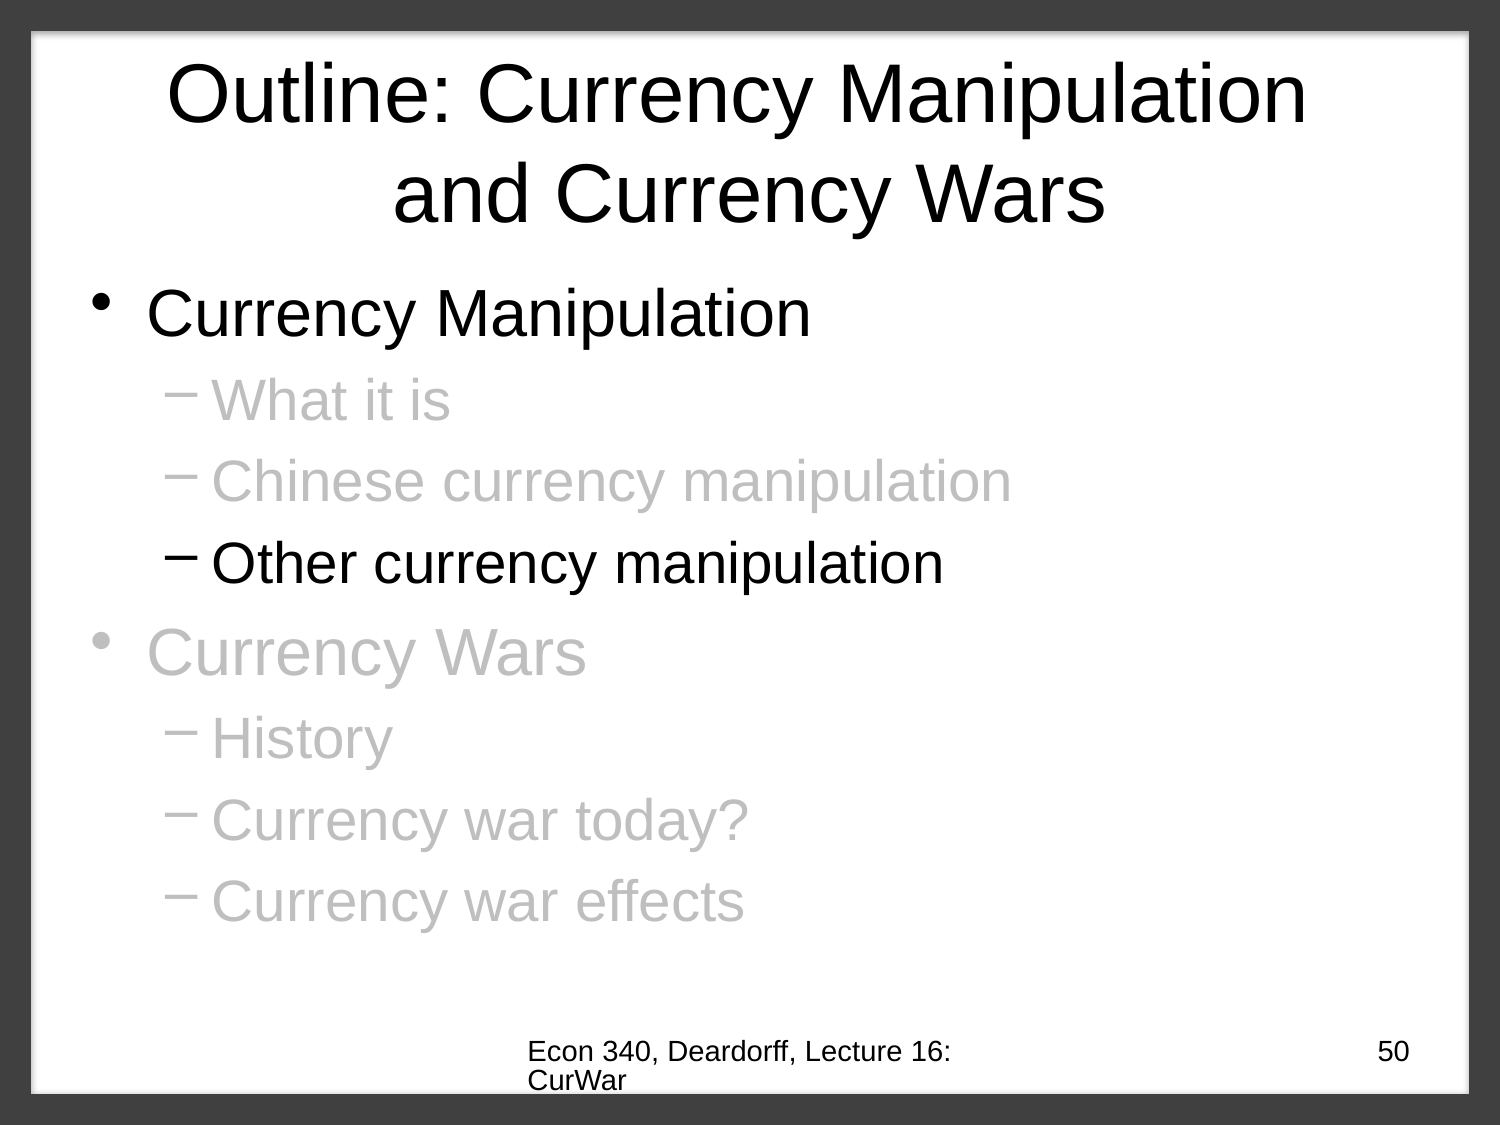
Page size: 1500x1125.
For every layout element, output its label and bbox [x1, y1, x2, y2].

text_box [0, 0, 1500, 1125]
